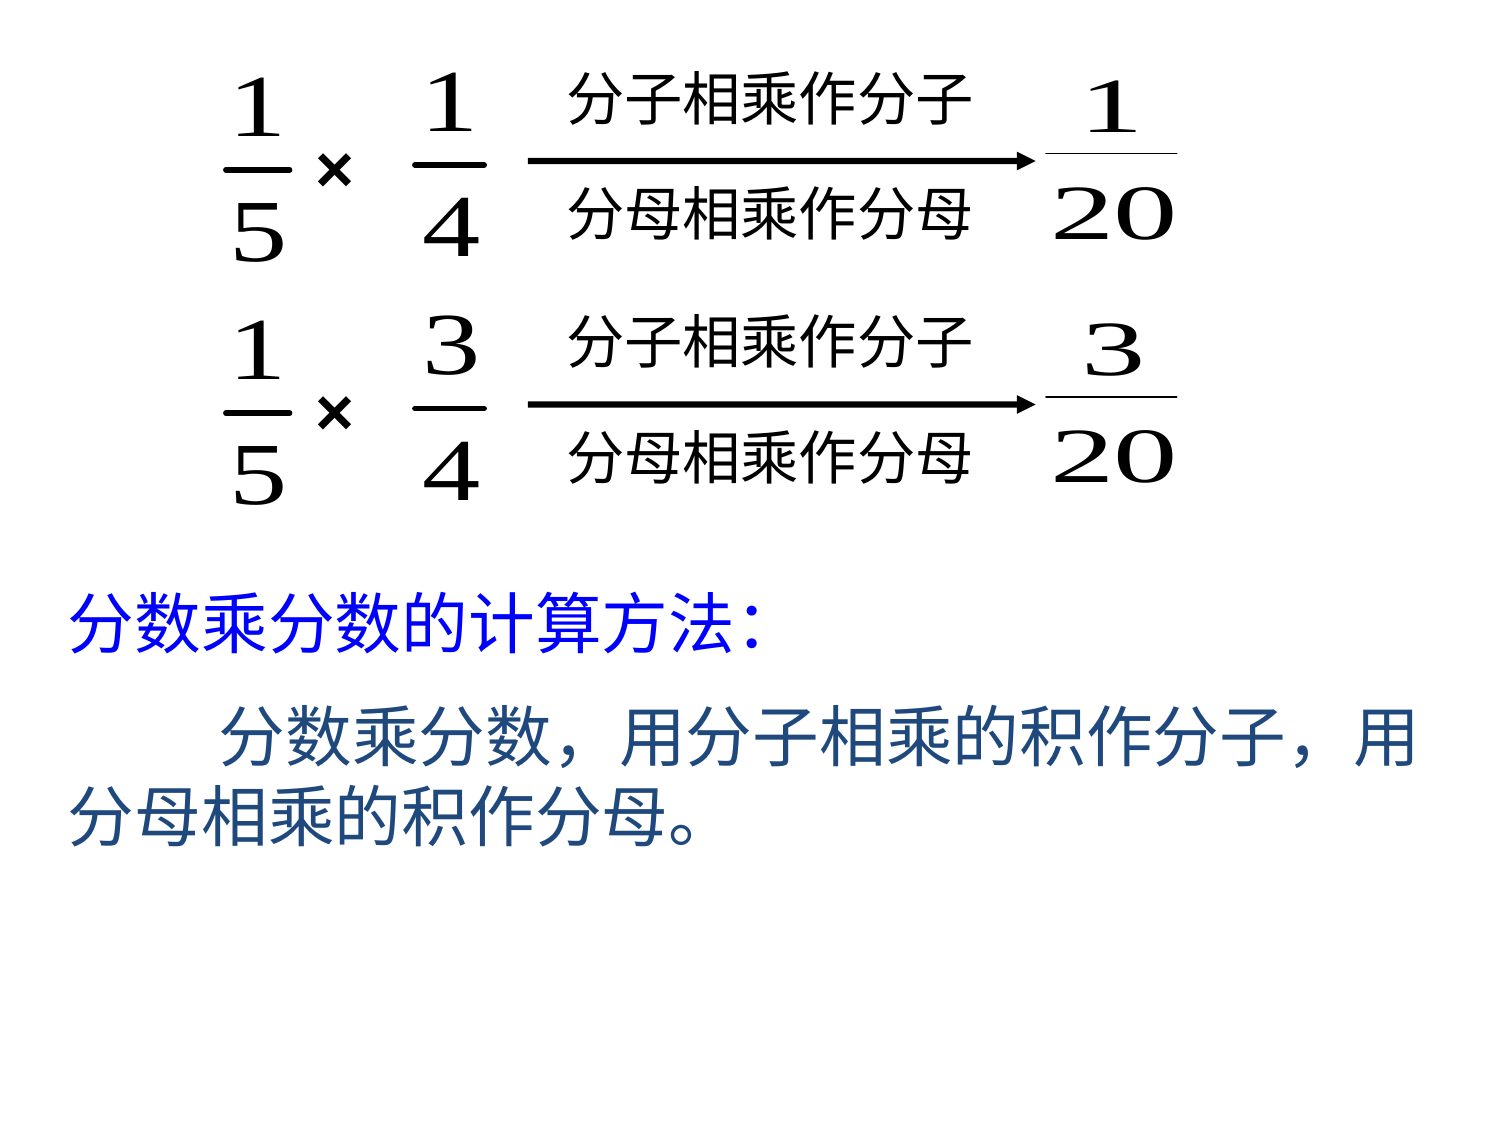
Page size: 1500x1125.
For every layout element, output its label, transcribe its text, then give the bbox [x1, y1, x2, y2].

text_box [1033, 311, 1188, 493]
text_box [527, 398, 1027, 411]
text_box [527, 154, 1027, 168]
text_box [206, 285, 513, 528]
text_box 分数乘分数的计算方法： 分数乘分数，用分子相乘的积作分子，用分母相乘的积作分母。 [53, 574, 1471, 863]
text_box 分子相乘作分子 [551, 297, 1012, 383]
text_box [206, 42, 513, 284]
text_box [1033, 67, 1188, 250]
text_box 分母相乘作分母 [551, 170, 1012, 255]
text_box 分母相乘作分母 [551, 413, 1012, 499]
text_box 分子相乘作分子 [551, 54, 1012, 140]
